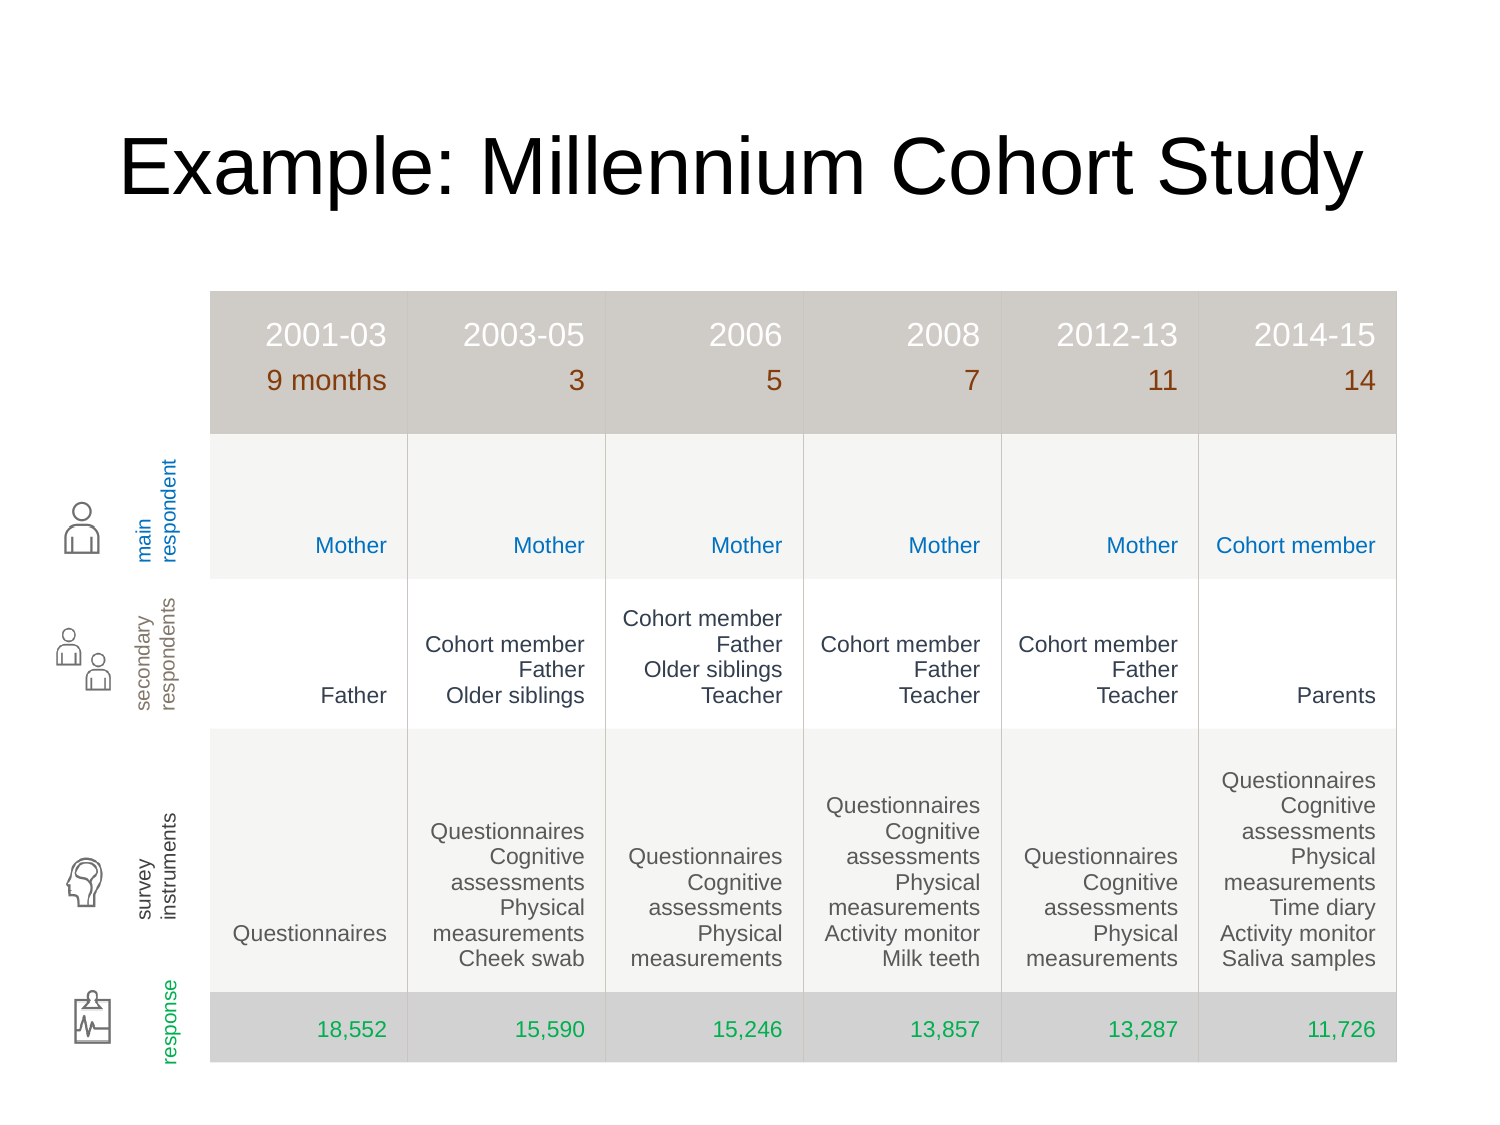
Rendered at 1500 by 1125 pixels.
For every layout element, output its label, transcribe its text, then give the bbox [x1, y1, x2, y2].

table_cell 13,857 [804, 992, 1001, 1062]
table_header 2001-03 [210, 291, 407, 362]
table_cell Cohort member Father Older siblings [408, 579, 605, 729]
table_cell Cohort member Father Teacher [1002, 579, 1198, 729]
table_cell Mother [606, 434, 803, 579]
table_cell 14 [1199, 362, 1396, 434]
table_cell 15,590 [408, 992, 605, 1062]
table_cell Cohort member [1199, 434, 1396, 579]
table_cell Questionnaires Cognitive assessments Physical measurements [1002, 729, 1198, 992]
table_header 2006 [606, 291, 803, 362]
table_header 2008 [804, 291, 1001, 362]
table_cell 7 [804, 362, 1001, 434]
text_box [25, 320, 181, 1080]
table_cell Mother [804, 434, 1001, 579]
table_cell Parents [1199, 579, 1396, 729]
table_cell Questionnaires Cognitive assessments Physical measurements Cheek swab [408, 729, 605, 992]
table_cell Mother [210, 434, 407, 579]
table_header 2012-13 [1002, 291, 1198, 362]
table_cell Father [210, 579, 407, 729]
table_header 2014-15 [1199, 291, 1396, 362]
table_cell 9 months [210, 362, 407, 434]
table_cell 13,287 [1002, 992, 1198, 1062]
table_cell 18,552 [210, 992, 407, 1062]
table_cell Mother [408, 434, 605, 579]
table_cell Mother [1002, 434, 1198, 579]
table_cell Questionnaires Cognitive assessments Physical measurements [606, 729, 803, 992]
title Example: Millennium Cohort Study [103, 59, 1397, 278]
table_cell 5 [606, 362, 803, 434]
table_cell 11,726 [1199, 992, 1396, 1062]
table_cell 11 [1002, 362, 1198, 434]
table_header 2003-05 [408, 291, 605, 362]
table_cell Questionnaires Cognitive assessments Physical measurements Activity monitor Milk teeth [804, 729, 1001, 992]
table_cell Questionnaires Cognitive assessments Physical measurements Time diary Activity monitor Saliva samples [1199, 729, 1396, 992]
table_cell Cohort member Father Teacher [804, 579, 1001, 729]
table_cell 3 [408, 362, 605, 434]
table_cell Questionnaires [210, 729, 407, 992]
table_cell 15,246 [606, 992, 803, 1062]
table_cell Cohort member Father Older siblings Teacher [606, 579, 803, 729]
